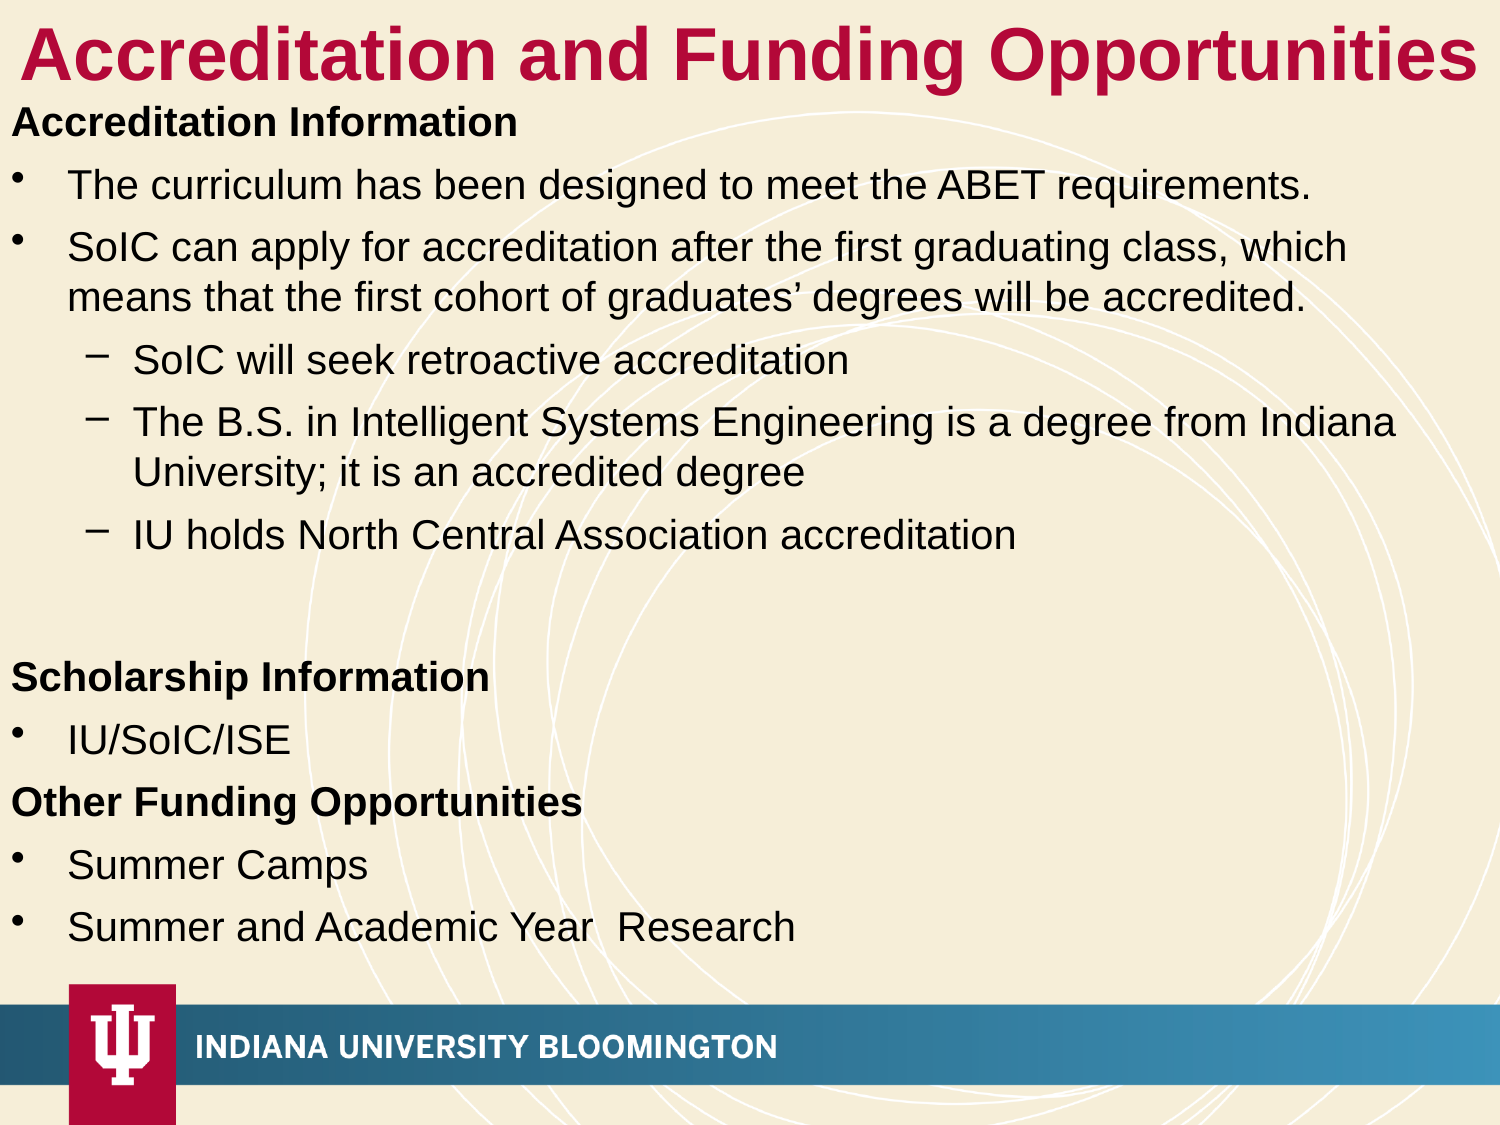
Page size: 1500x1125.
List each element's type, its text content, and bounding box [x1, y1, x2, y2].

list Accreditation Information The curriculum has been designed to meet the ABET requirements. SoIC can apply for accreditation after the first graduating class, which means that the first cohort of graduates’ degrees will be accredited. SoIC will seek retroactive accreditation The B.S. in Intelligent Systems Engineering is a degree from Indiana University; it is an accredited degree IU holds North Central Association accreditation Scholarship Information IU/SoIC/ISE Other Funding Opportunities Summer Camps Summer and Academic Year Research [0, 87, 1496, 1000]
title Accreditation and Funding Opportunities [0, 0, 1500, 100]
picture [0, 100, 1500, 1125]
